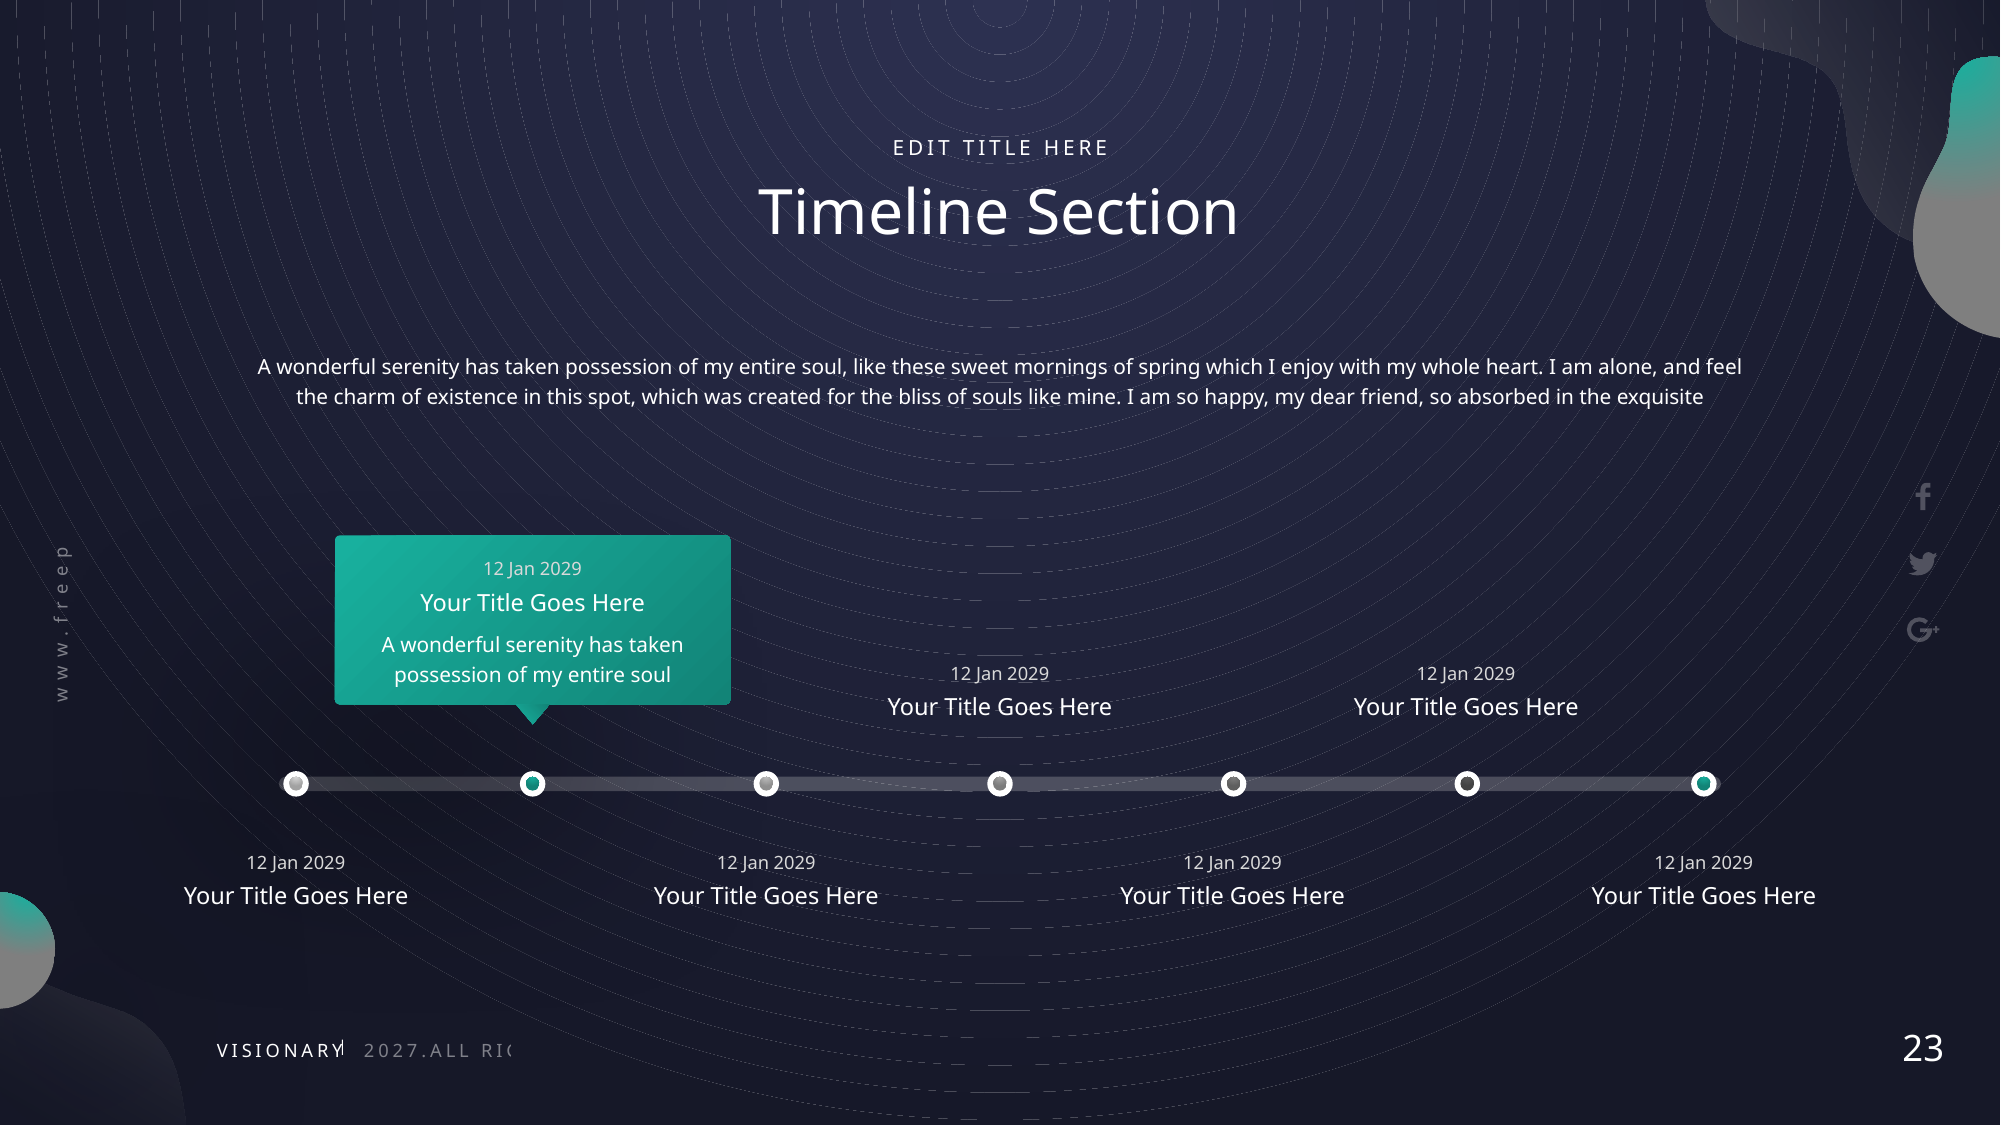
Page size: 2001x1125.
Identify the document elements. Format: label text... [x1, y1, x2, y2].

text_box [490, 127, 1510, 343]
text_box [283, 771, 309, 797]
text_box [1691, 771, 1717, 797]
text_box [1454, 771, 1481, 797]
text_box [1570, 843, 1838, 918]
text_box A wonderful serenity has taken possession of my entire soul, like these sweet mornings of spring which I enjoy with my whole heart. I am alone, and feel the charm of existence in this spot, which was created for the bliss of souls like mine. I am so happy, my dear friend, so absorbed in the exquisite [234, 341, 1766, 416]
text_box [632, 843, 900, 918]
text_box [1098, 843, 1367, 918]
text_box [866, 654, 1134, 729]
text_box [987, 771, 1013, 797]
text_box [162, 843, 430, 918]
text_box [519, 771, 546, 797]
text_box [334, 535, 731, 725]
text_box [1220, 771, 1247, 797]
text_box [753, 771, 780, 797]
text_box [1332, 654, 1600, 729]
